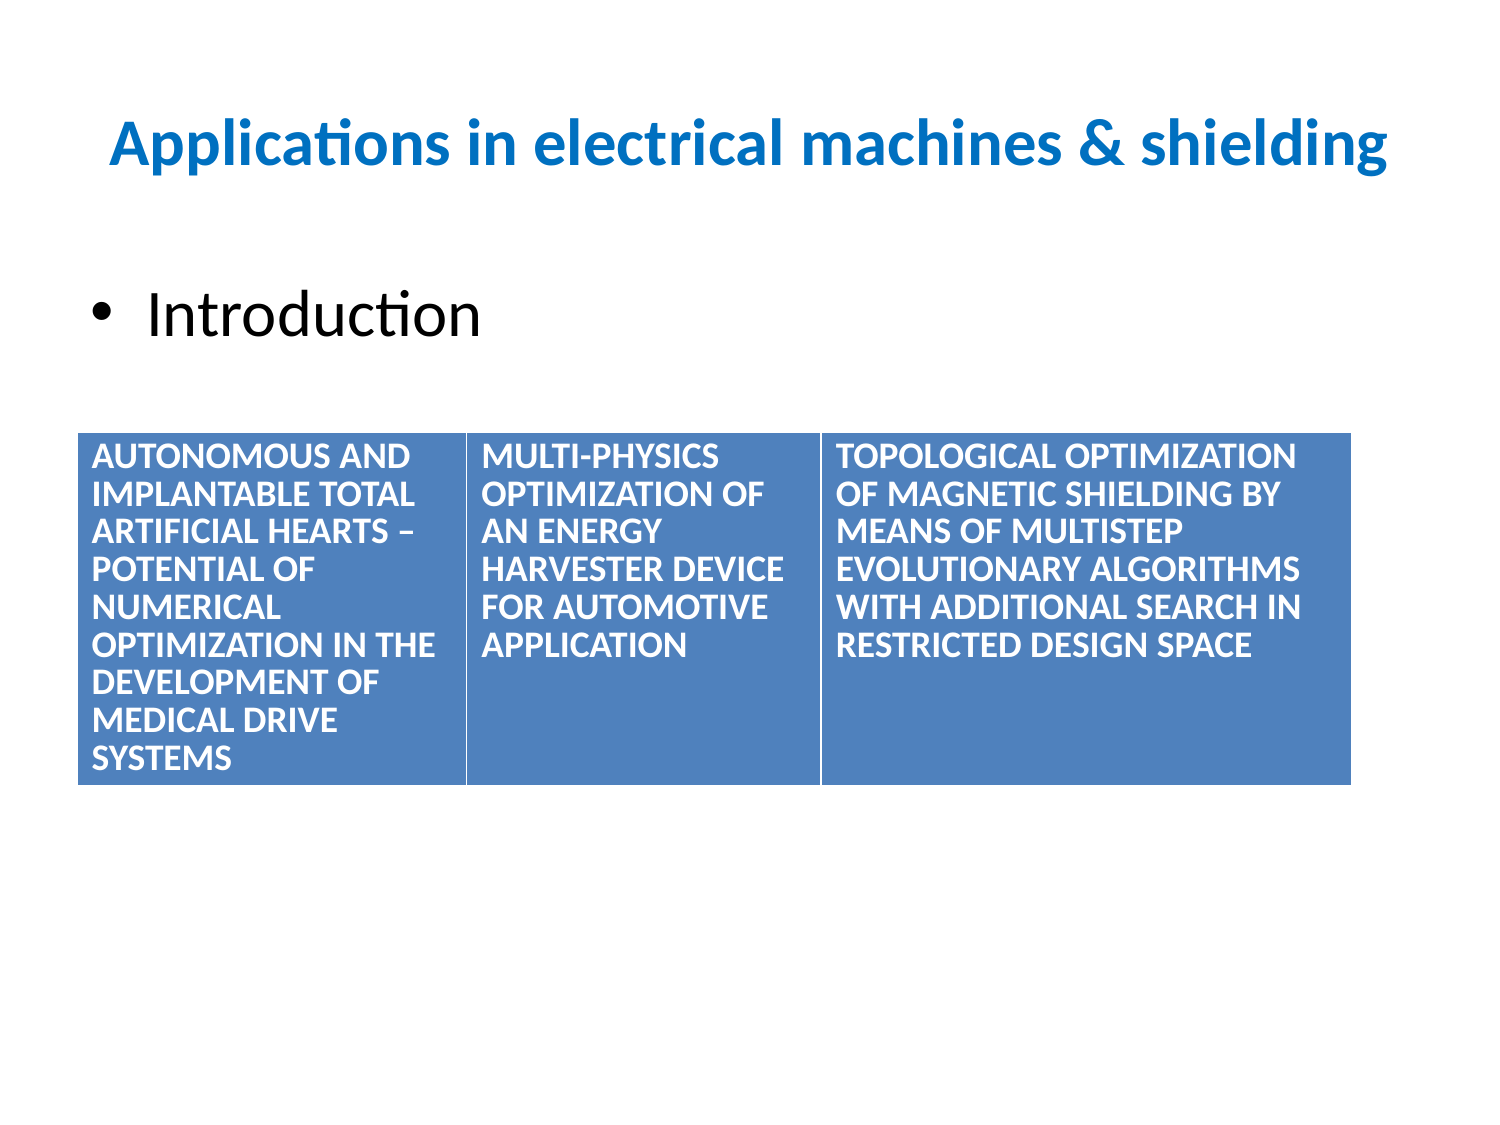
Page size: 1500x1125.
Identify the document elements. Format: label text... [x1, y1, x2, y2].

table_header TOPOLOGICAL OPTIMIZATION OF MAGNETIC SHIELDING BY MEANS OF MULTISTEP EVOLUTIONARY ALGORITHMS WITH ADDITIONAL SEARCH IN RESTRICTED DESIGN SPACE [822, 433, 1351, 785]
table_header MULTI-PHYSICS OPTIMIZATION OF AN ENERGY HARVESTER DEVICE FOR AUTOMOTIVE APPLICATION [467, 433, 820, 785]
table_header AUTONOMOUS AND IMPLANTABLE TOTAL ARTIFICIAL HEARTS – POTENTIAL OF NUMERICAL OPTIMIZATION IN THE DEVELOPMENT OF MEDICAL DRIVE SYSTEMS [78, 433, 466, 785]
list Introduction [75, 262, 1425, 1005]
title Applications in electrical machines & shielding [75, 45, 1425, 233]
